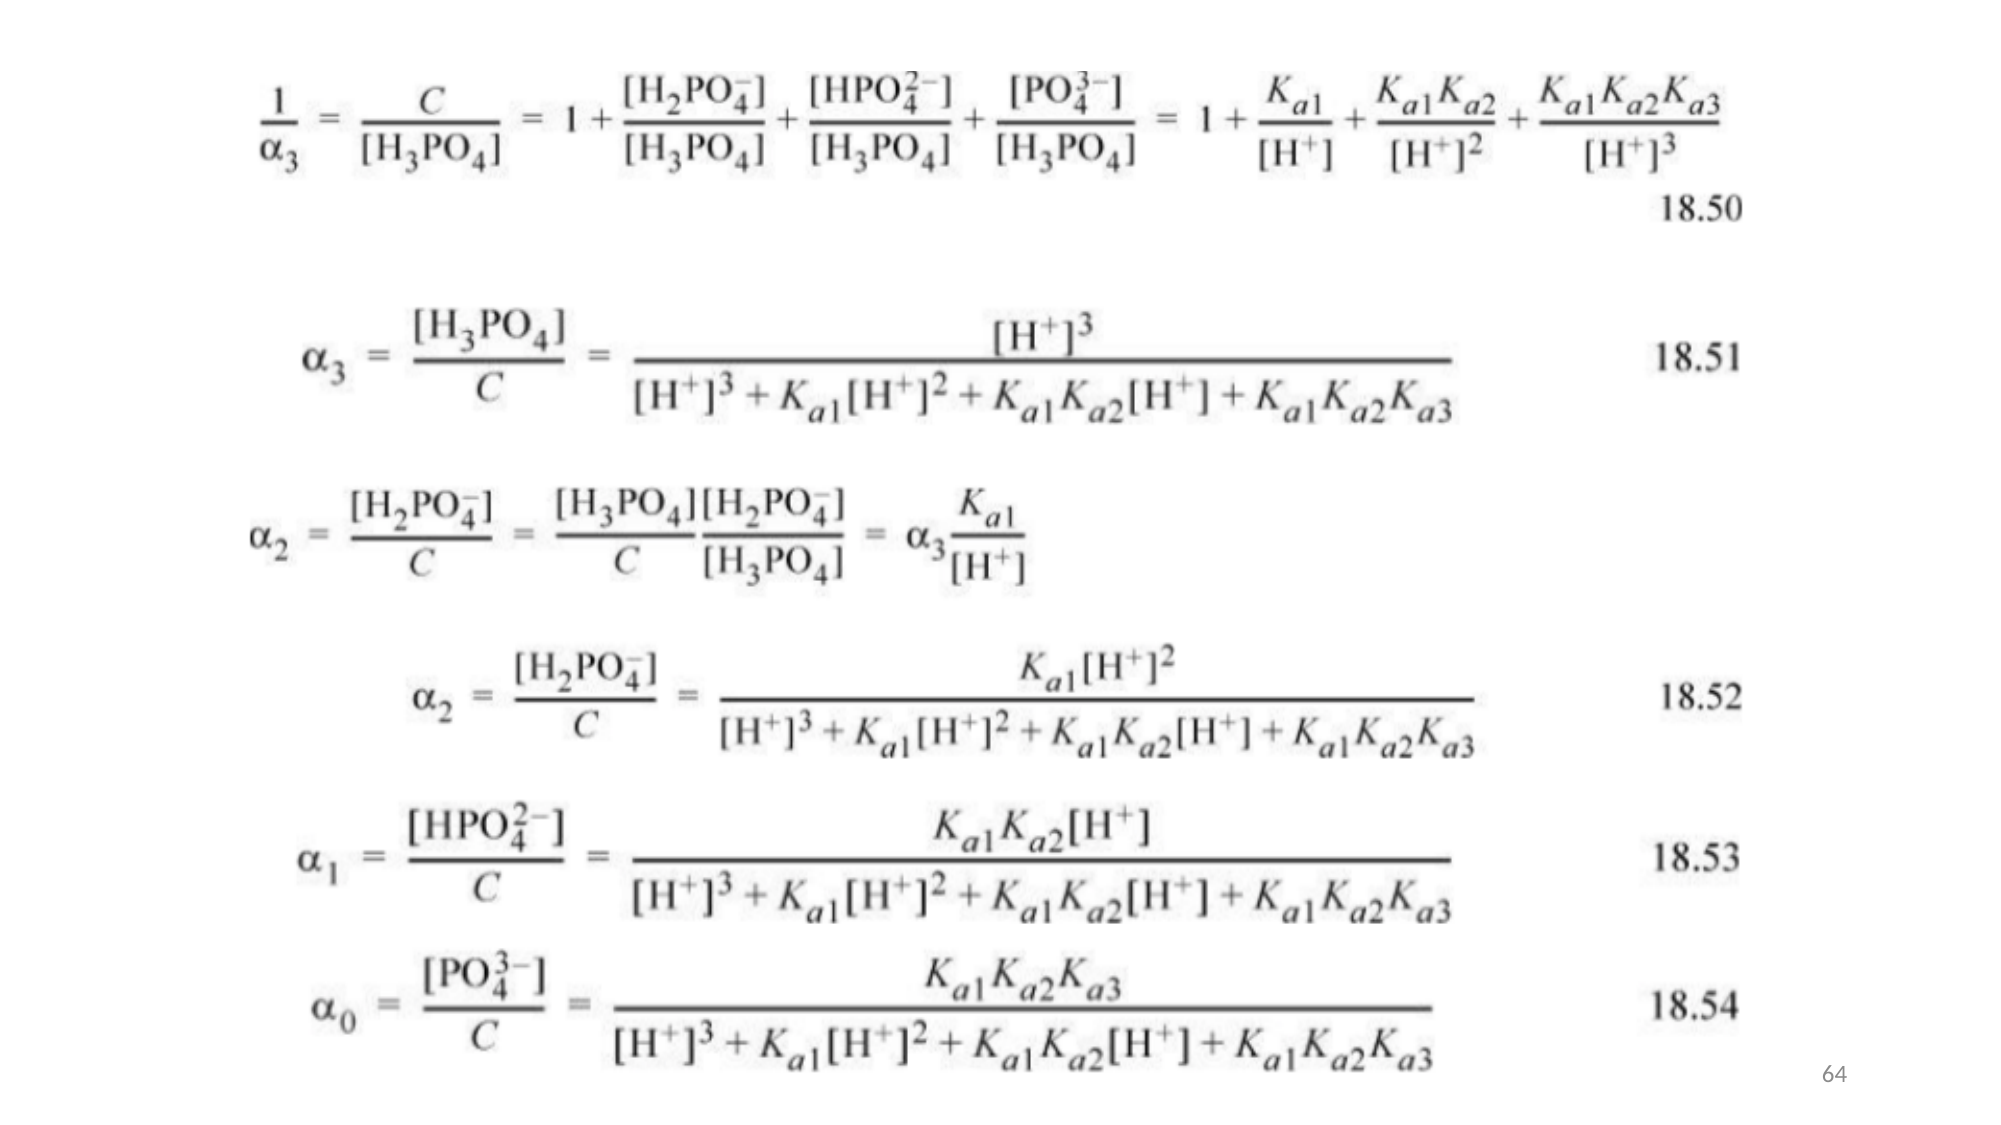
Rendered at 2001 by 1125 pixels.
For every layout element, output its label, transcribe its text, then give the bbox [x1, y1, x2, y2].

picture [289, 786, 1750, 1085]
picture [249, 71, 1750, 235]
picture [249, 469, 1750, 778]
slide_number 64 [1412, 1042, 1863, 1103]
picture [297, 289, 1751, 442]
